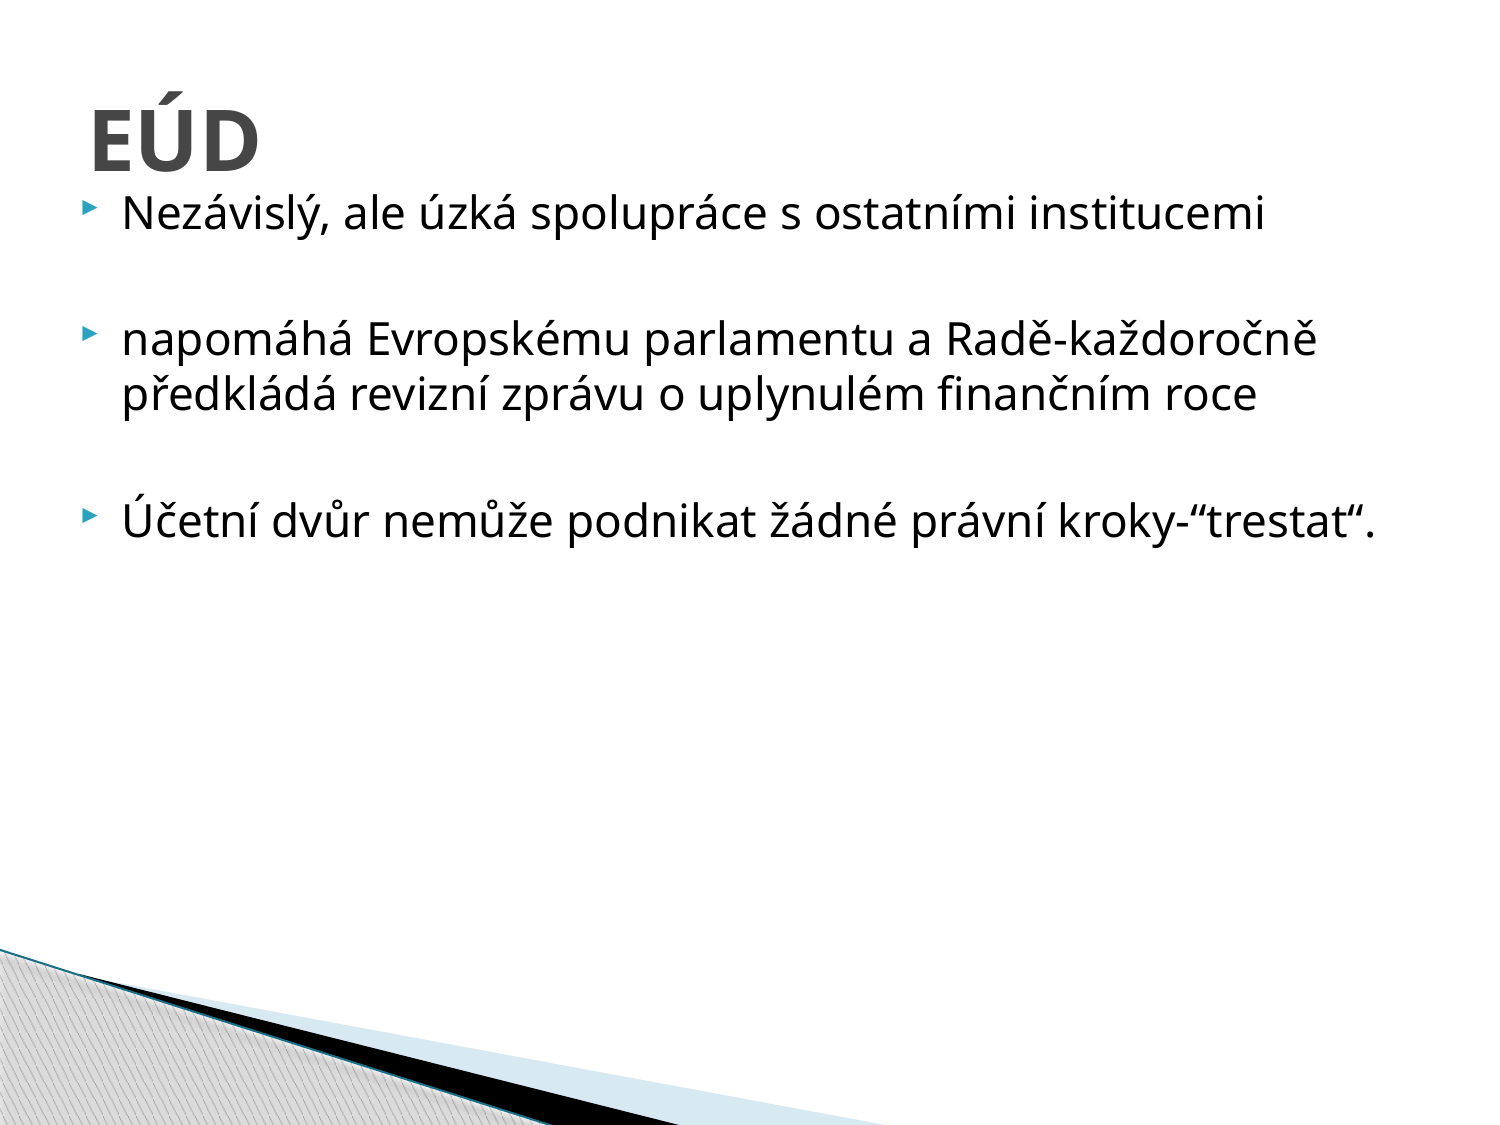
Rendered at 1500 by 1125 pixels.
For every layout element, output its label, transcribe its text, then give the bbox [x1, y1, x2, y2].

title EÚD [72, 43, 1423, 232]
list Nezávislý, ale úzká spolupráce s ostatními institucemi napomáhá Evropskému parlamentu a Radě-každoročně předkládá revizní zprávu o uplynulém finančním roce Účetní dvůr nemůže podnikat žádné právní kroky-“trestat“. [46, 175, 1398, 919]
